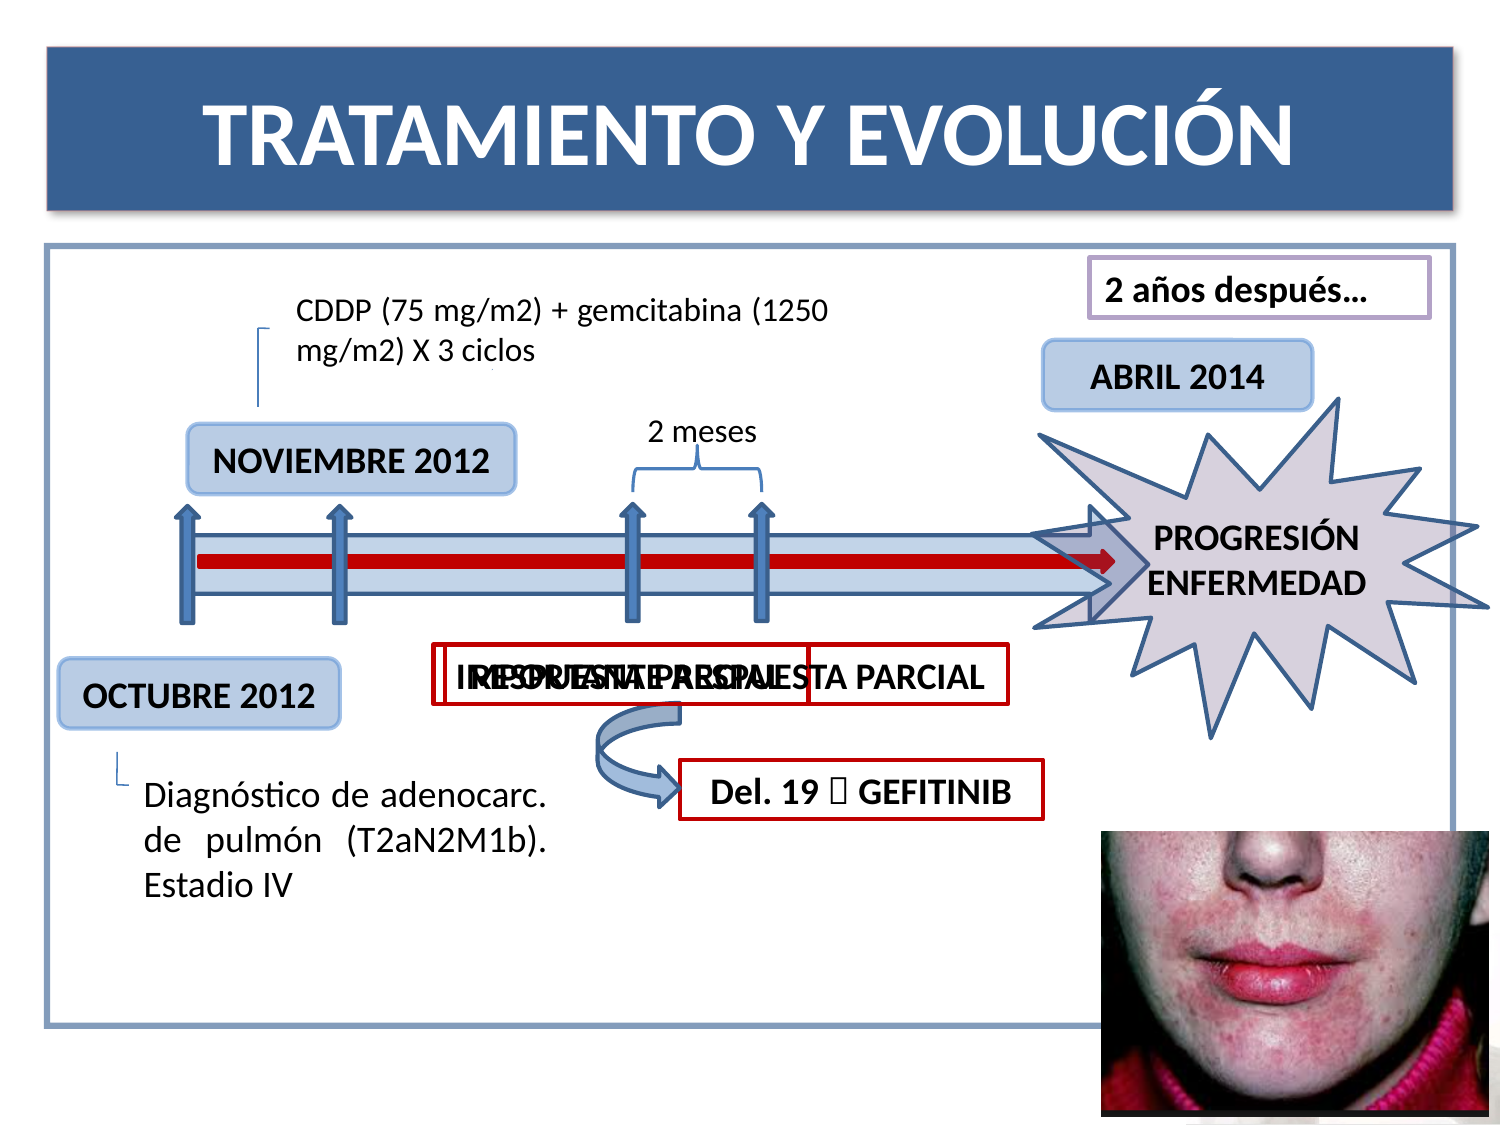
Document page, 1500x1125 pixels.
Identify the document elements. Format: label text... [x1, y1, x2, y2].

text_box [46, 246, 1454, 1026]
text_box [187, 280, 844, 624]
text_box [597, 702, 1044, 821]
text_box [58, 505, 1149, 915]
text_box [198, 257, 1489, 739]
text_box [433, 401, 1008, 706]
picture [1101, 831, 1500, 1125]
text_box TRATAMIENTO Y EVOLUCIÓN [46, 46, 1454, 212]
